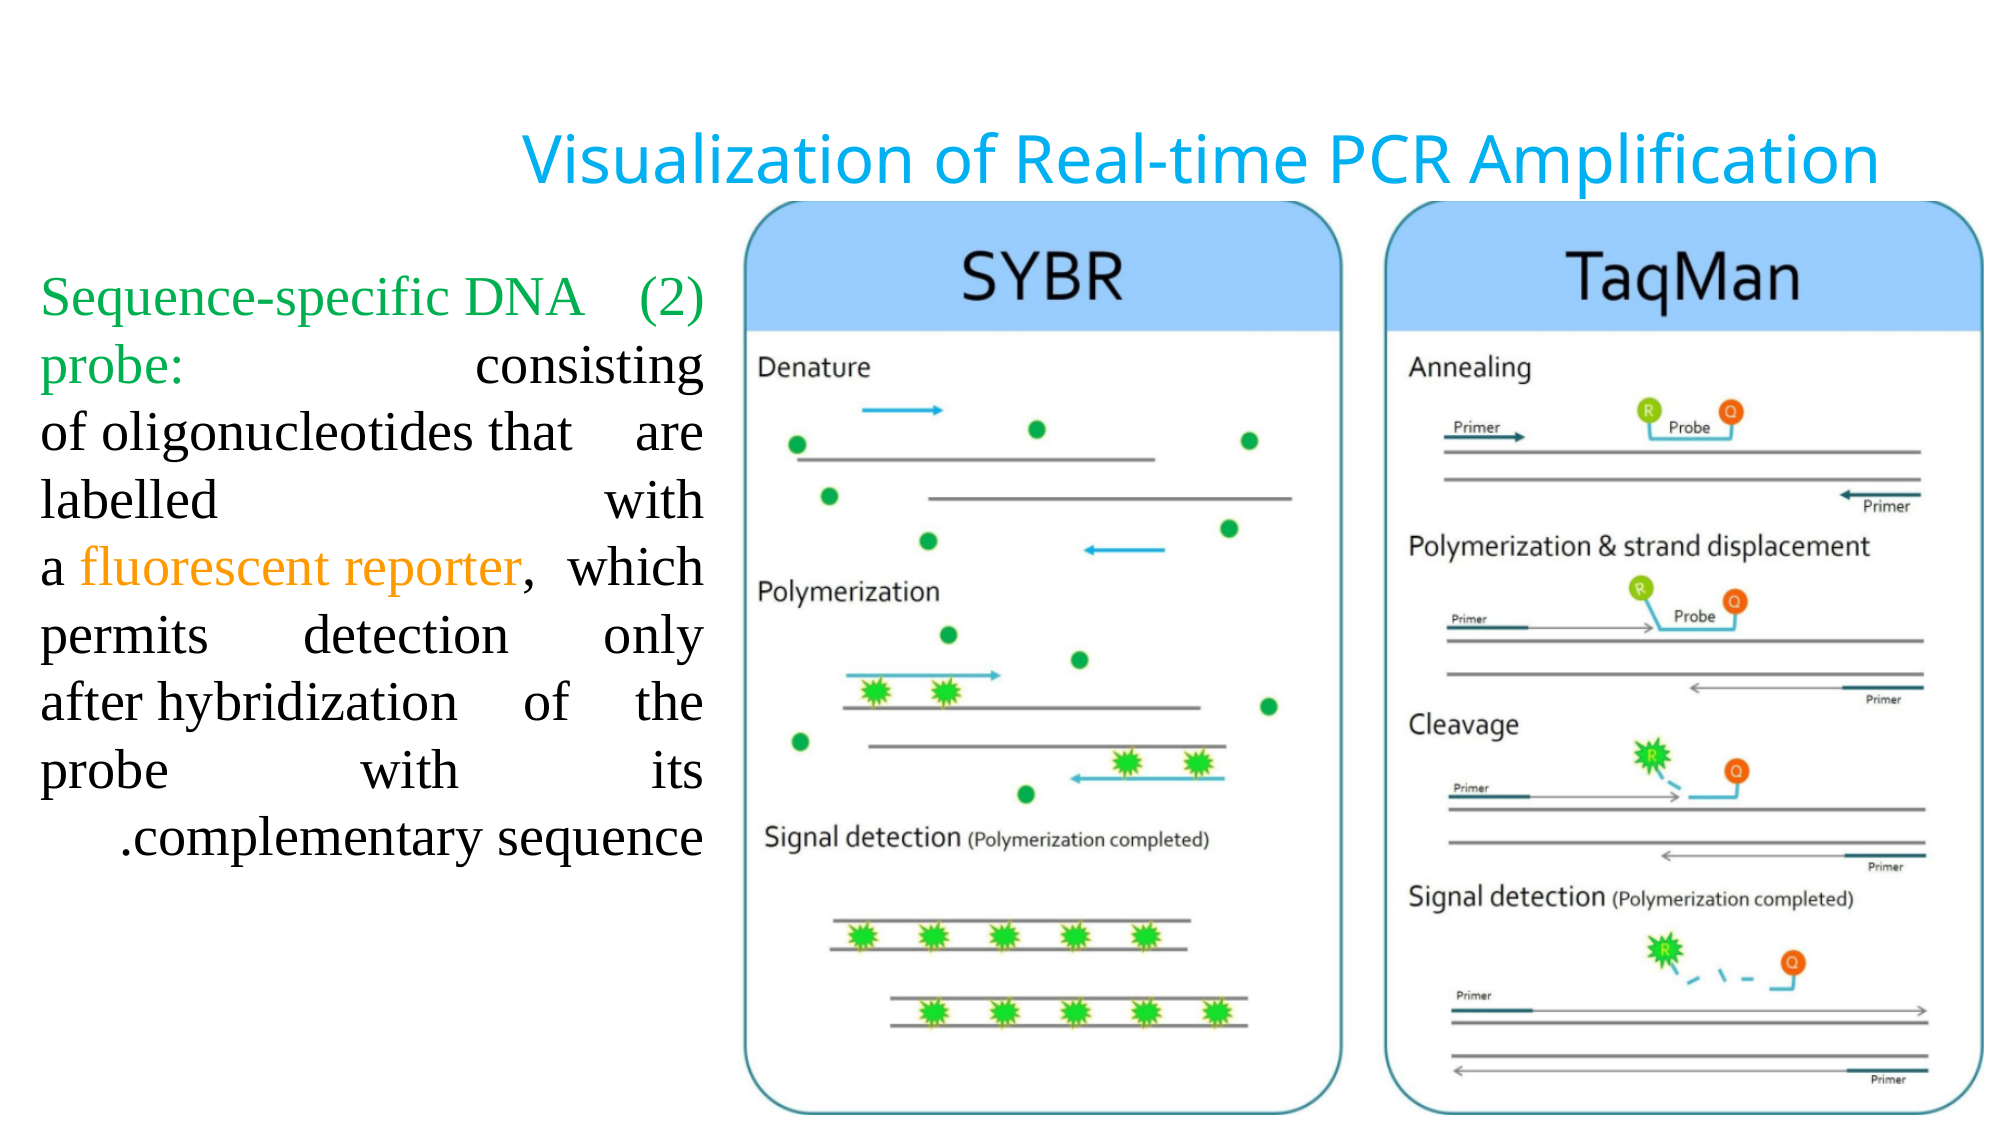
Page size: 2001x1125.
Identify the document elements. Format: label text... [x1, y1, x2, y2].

title Visualization of Real-time PCR Amplification [507, 102, 1971, 221]
picture [736, 201, 1987, 1125]
list (2) Sequence-specific DNA probe: consisting of oligonucleotides that are labelled with a fluorescent reporter, which permits detection only after hybridization of the probe with its complementary sequence. [25, 251, 721, 1090]
